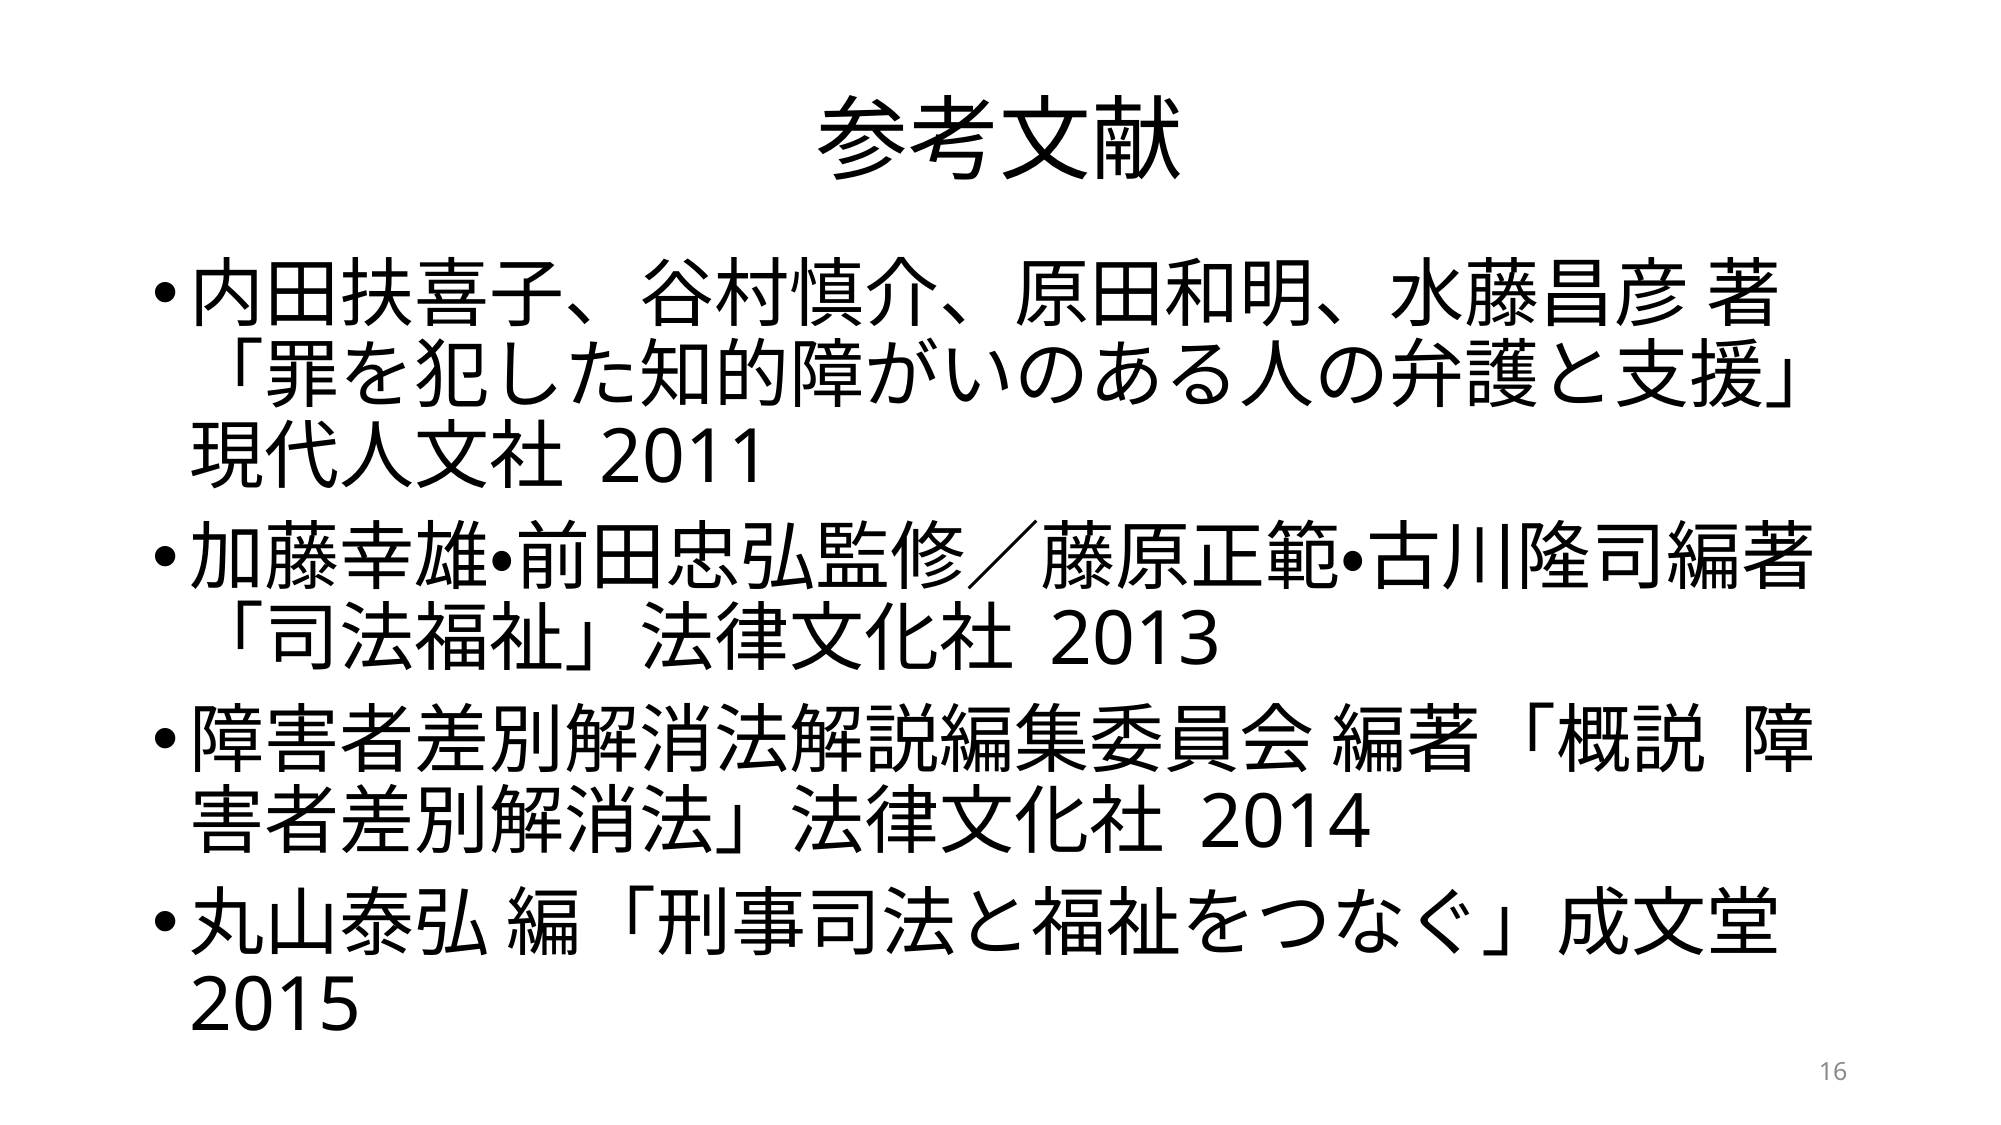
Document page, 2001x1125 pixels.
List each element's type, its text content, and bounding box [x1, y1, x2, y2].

list 内田扶喜子、谷村慎介、原田和明、水藤昌彦 著「罪を犯した知的障がいのある人の弁護と支援」現代人文社 2011 加藤幸雄・前田忠弘監修／藤原正範・古川隆司編著「司法福祉」法律文化社 2013 障害者差別解消法解説編集委員会 編著「概説 障害者差別解消法」法律文化社 2014 丸山泰弘 編「刑事司法と福祉をつなぐ」成文堂 2015 [137, 247, 1863, 1034]
slide_number 16 [1412, 1042, 1863, 1103]
title 参考文献 [137, 62, 1863, 223]
